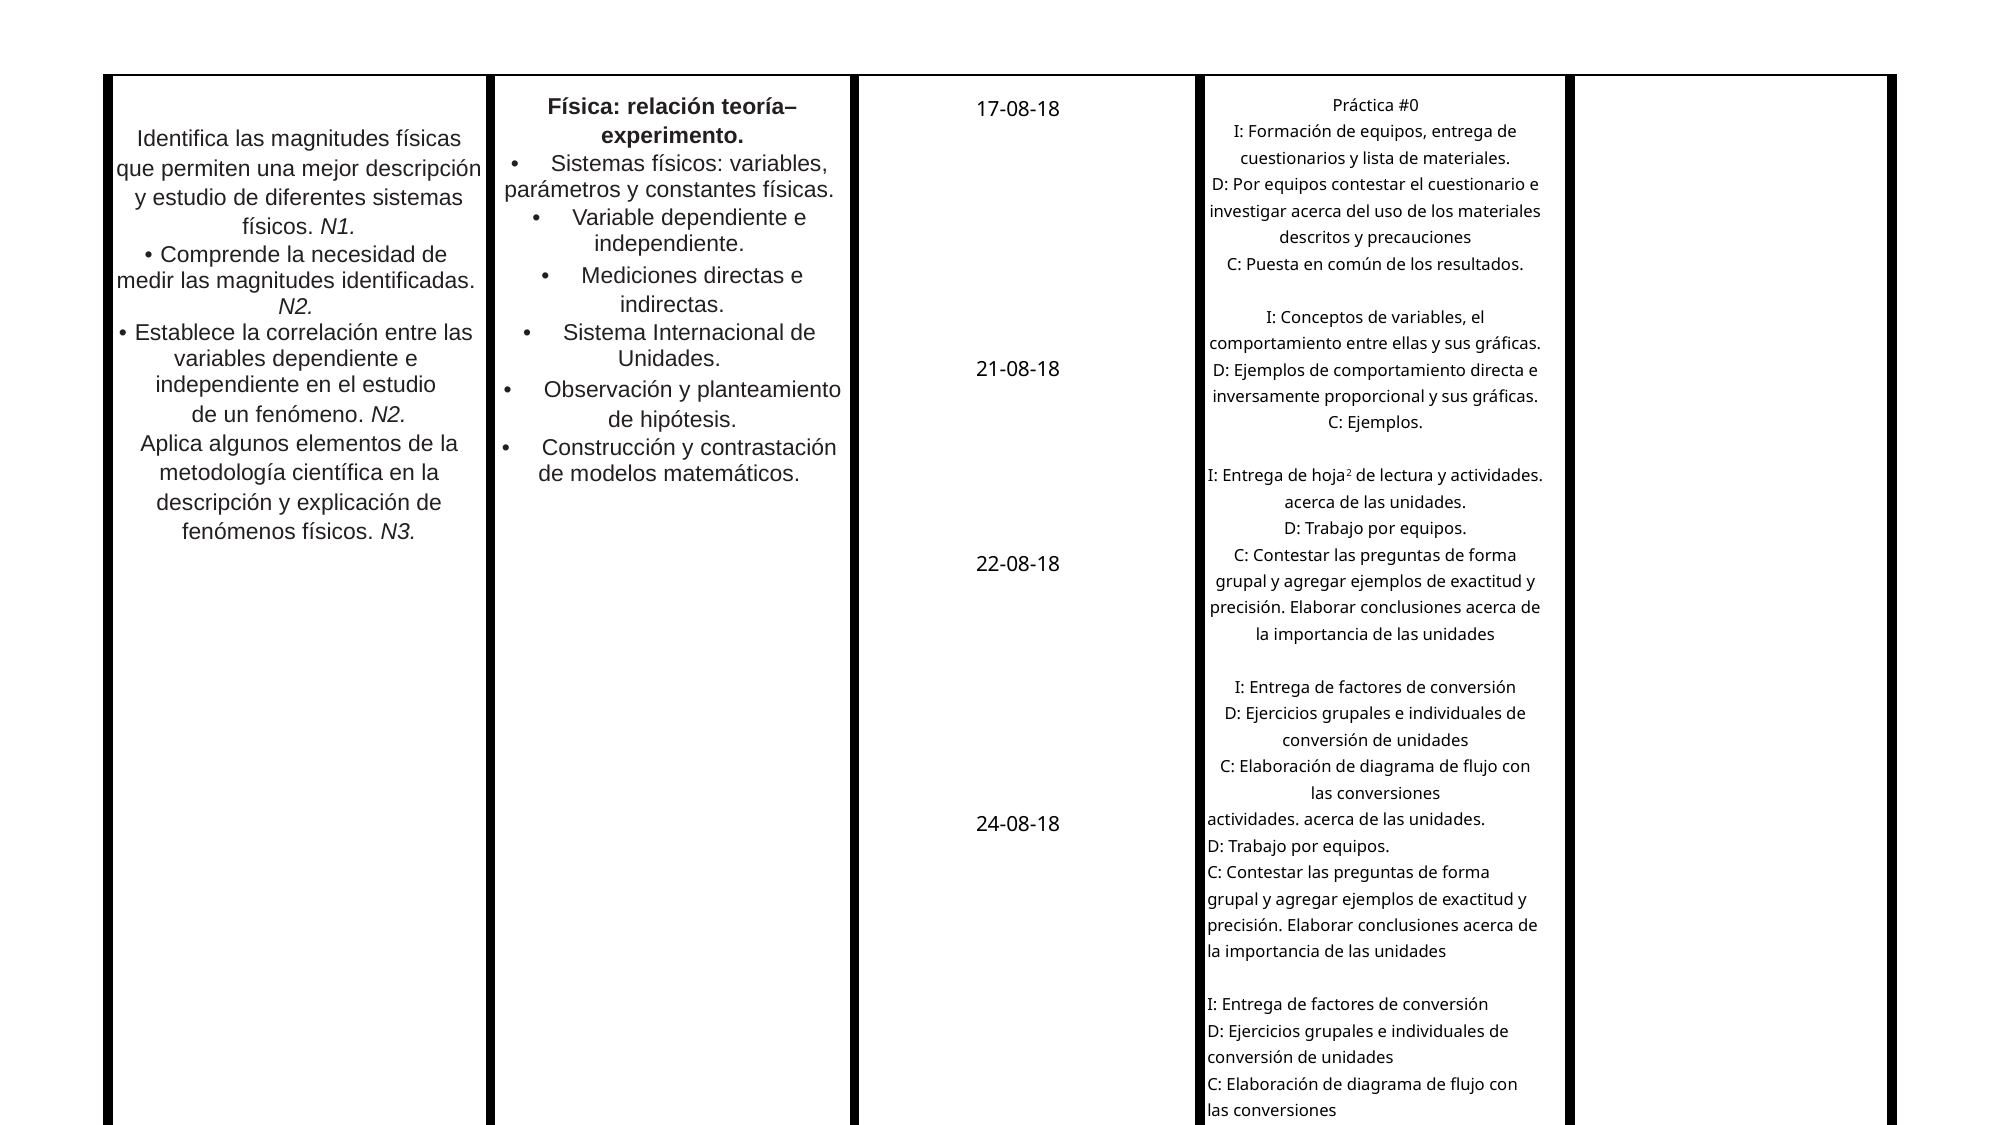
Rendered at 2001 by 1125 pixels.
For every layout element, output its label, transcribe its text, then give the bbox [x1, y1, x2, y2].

table_header Física: relación teoría–experimento. • Sistemas físicos: variables, parámetros y constantes físicas. • Variable dependiente e independiente. • Mediciones directas e indirectas. • Sistema Internacional de Unidades. • Observación y planteamiento de hipótesis. • Construcción y contrastación de modelos matemáticos. [495, 76, 850, 1125]
table_header Identifica las magnitudes físicas que permiten una mejor descripción y estudio de diferentes sistemas físicos. N1. • Comprende la necesidad de medir las magnitudes identificadas. N2. • Establece la correlación entre las variables dependiente e independiente en el estudio de un fenómeno. N2. Aplica algunos elementos de la metodología científica en la descripción y explicación de fenómenos físicos. N3. [113, 76, 486, 1125]
table_header Práctica #0 I: Formación de equipos, entrega de cuestionarios y lista de materiales. D: Por equipos contestar el cuestionario e investigar acerca del uso de los materiales descritos y precauciones C: Puesta en común de los resultados. I: Conceptos de variables, el comportamiento entre ellas y sus gráficas. D: Ejemplos de comportamiento directa e inversamente proporcional y sus gráficas. C: Ejemplos. I: Entrega de hoja2 de lectura y actividades. acerca de las unidades. D: Trabajo por equipos. C: Contestar las preguntas de forma grupal y agregar ejemplos de exactitud y precisión. Elaborar conclusiones acerca de la importancia de las unidades I: Entrega de factores de conversión D: Ejercicios grupales e individuales de conversión de unidades C: Elaboración de diagrama de flujo con las conversiones actividades. acerca de las unidades. D: Trabajo por equipos. C: Contestar las preguntas de forma grupal y agregar ejemplos de exactitud y precisión. Elaborar conclusiones acerca de la importancia de las unidades I: Entrega de factores de conversión D: Ejercicios grupales e individuales de conversión de unidades C: Elaboración de diagrama de flujo con las conversiones [1205, 76, 1565, 1125]
table_header 17-08-18 21-08-18 22-08-18 24-08-18 [859, 76, 1195, 1125]
table_header [1575, 76, 1887, 1125]
